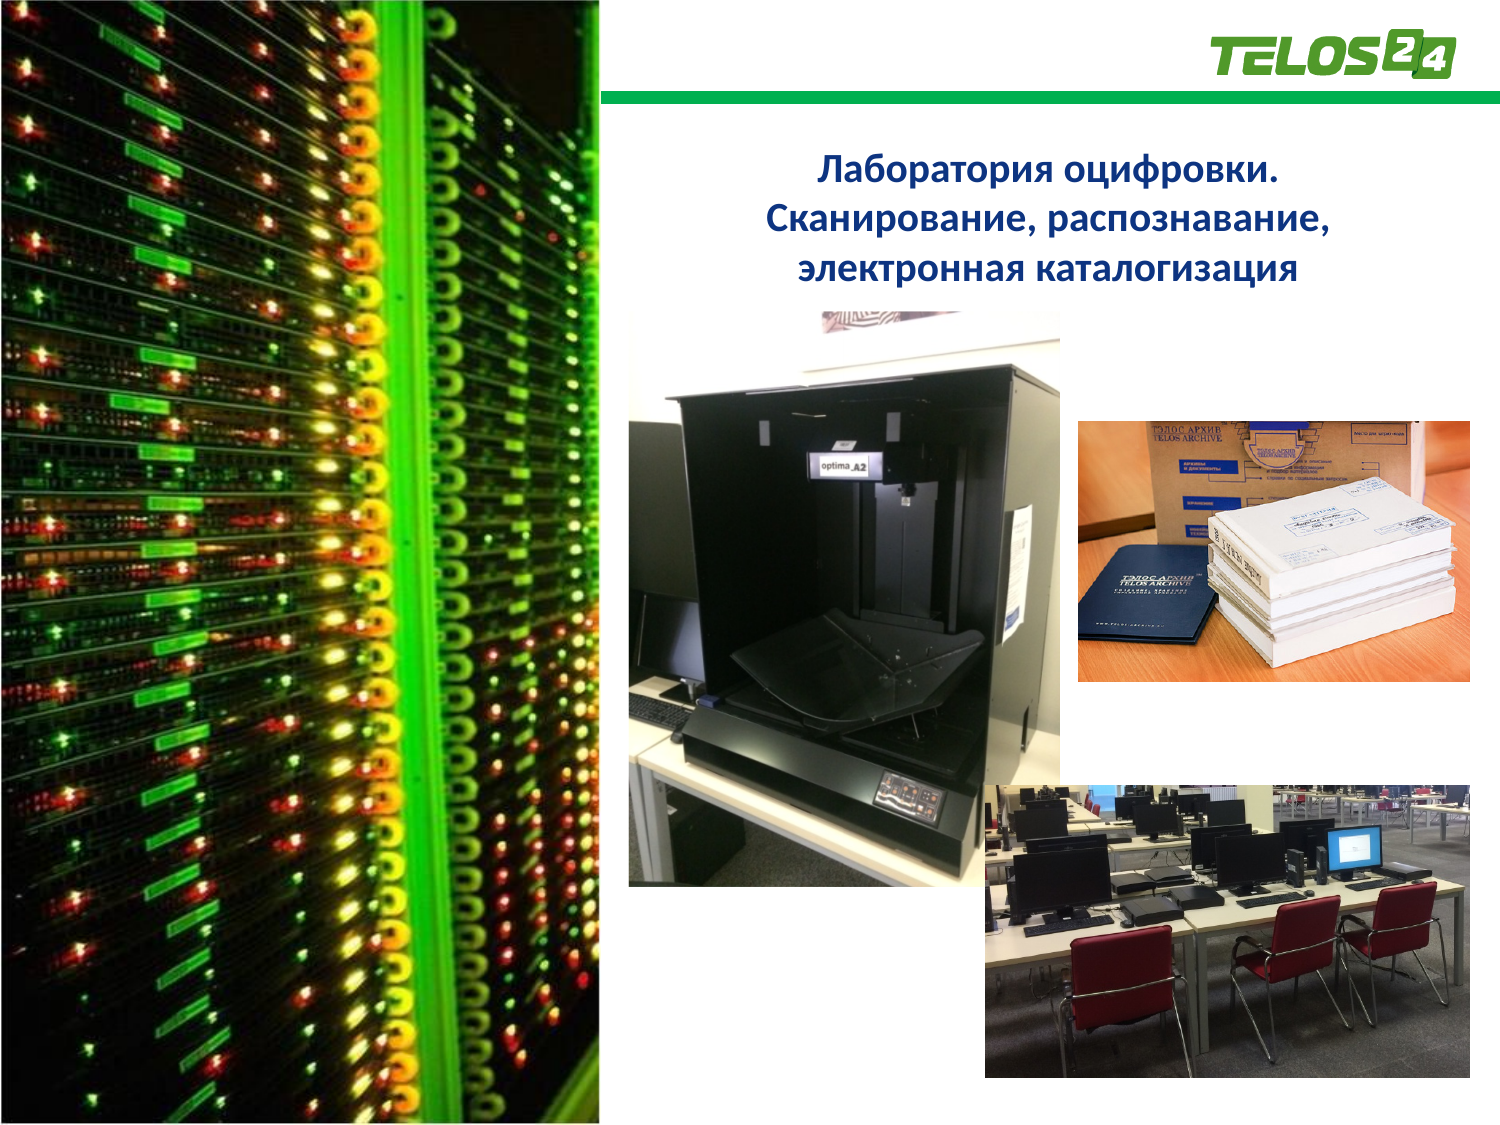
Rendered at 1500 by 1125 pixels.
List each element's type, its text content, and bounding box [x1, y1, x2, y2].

picture [1145, 24, 1500, 86]
text_box Лаборатория оцифровки. Сканирование, распознавание, электронная каталогизация [606, 140, 1500, 340]
picture [0, 0, 1470, 1125]
